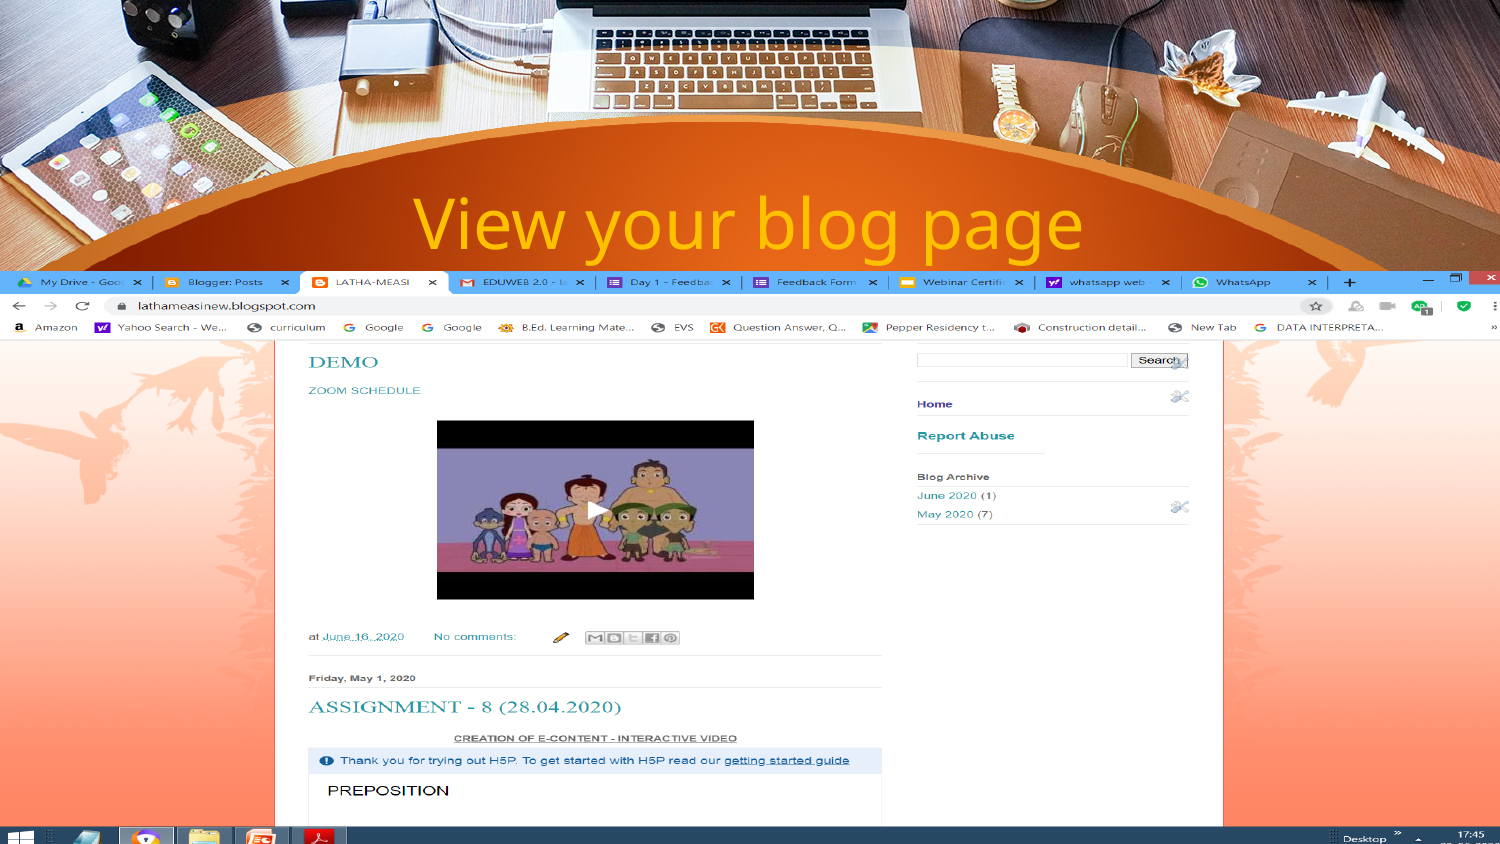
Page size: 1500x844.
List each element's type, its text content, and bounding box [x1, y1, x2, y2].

title View your blog page [73, 171, 1427, 269]
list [0, 271, 1500, 844]
picture [0, 0, 1500, 271]
